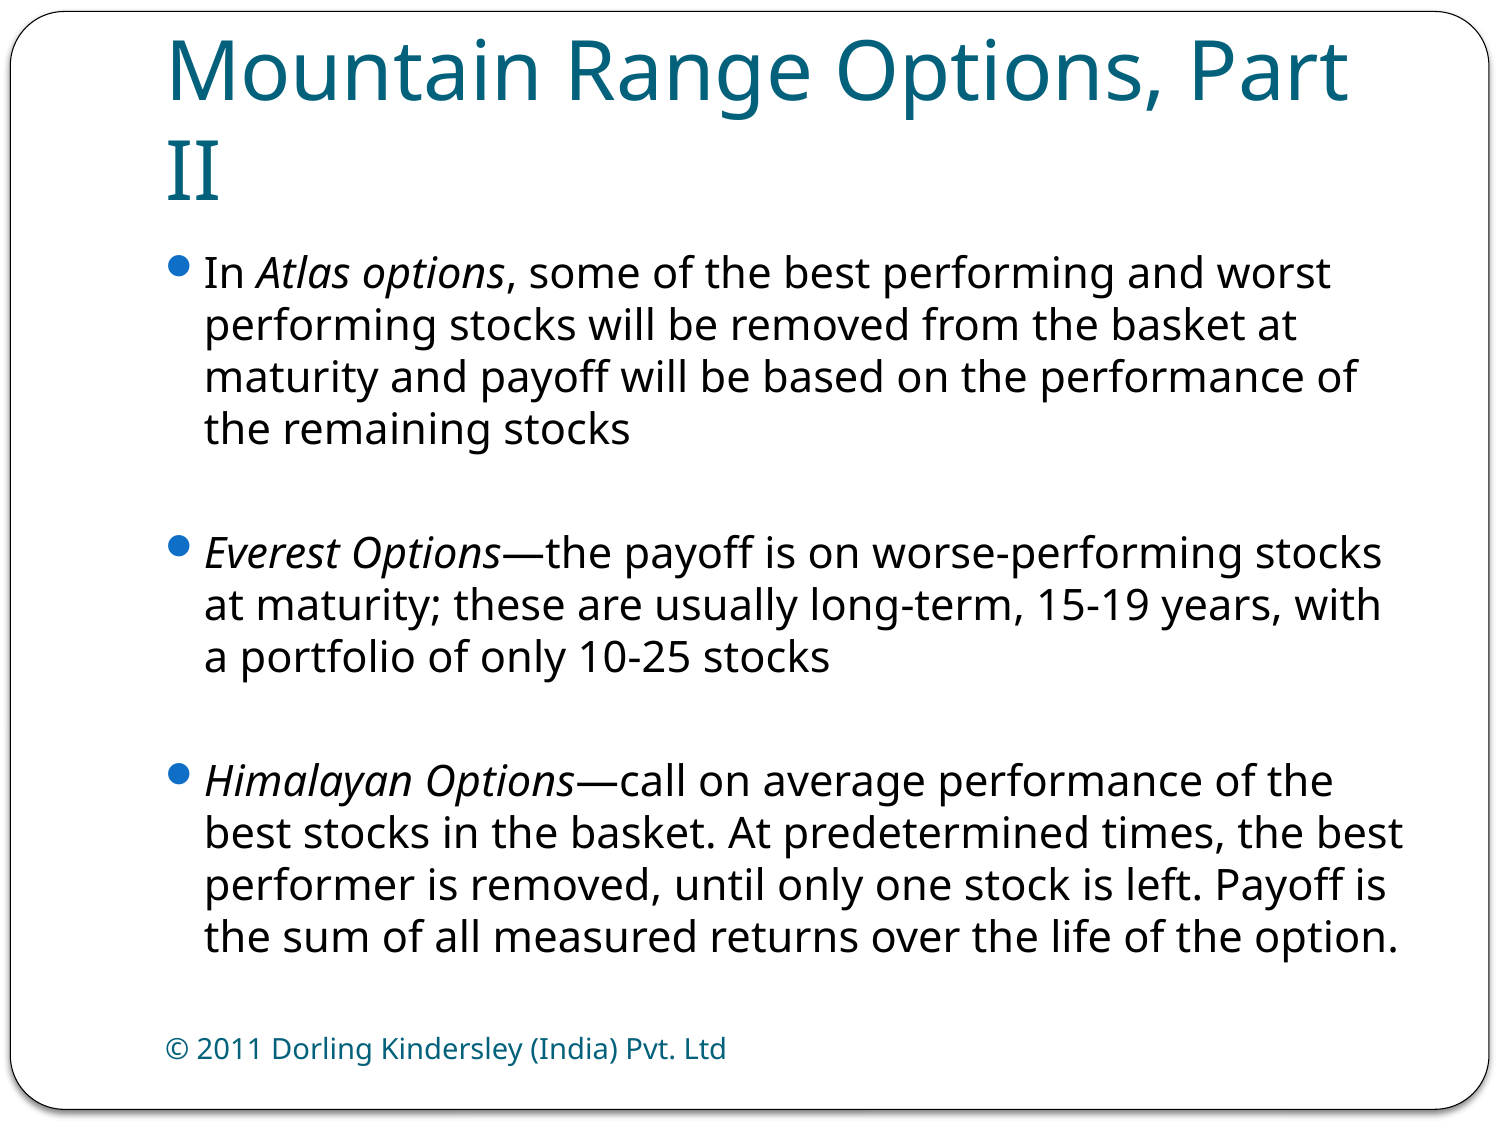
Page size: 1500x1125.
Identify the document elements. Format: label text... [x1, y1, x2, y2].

footer © 2011 Dorling Kindersley (India) Pvt. Ltd [150, 1012, 800, 1088]
list In Atlas options, some of the best performing and worst performing stocks will be removed from the basket at maturity and payoff will be based on the performance of the remaining stocks Everest Options—the payoff is on worse-performing stocks at maturity; these are usually long-term, 15-19 years, with a portfolio of only 10-25 stocks Himalayan Options—call on average performance of the best stocks in the basket. At predetermined times, the best performer is removed, until only one stock is left. Payoff is the sum of all measured returns over the life of the option. [149, 237, 1426, 988]
title Mountain Range Options, Part II [149, 44, 1426, 233]
